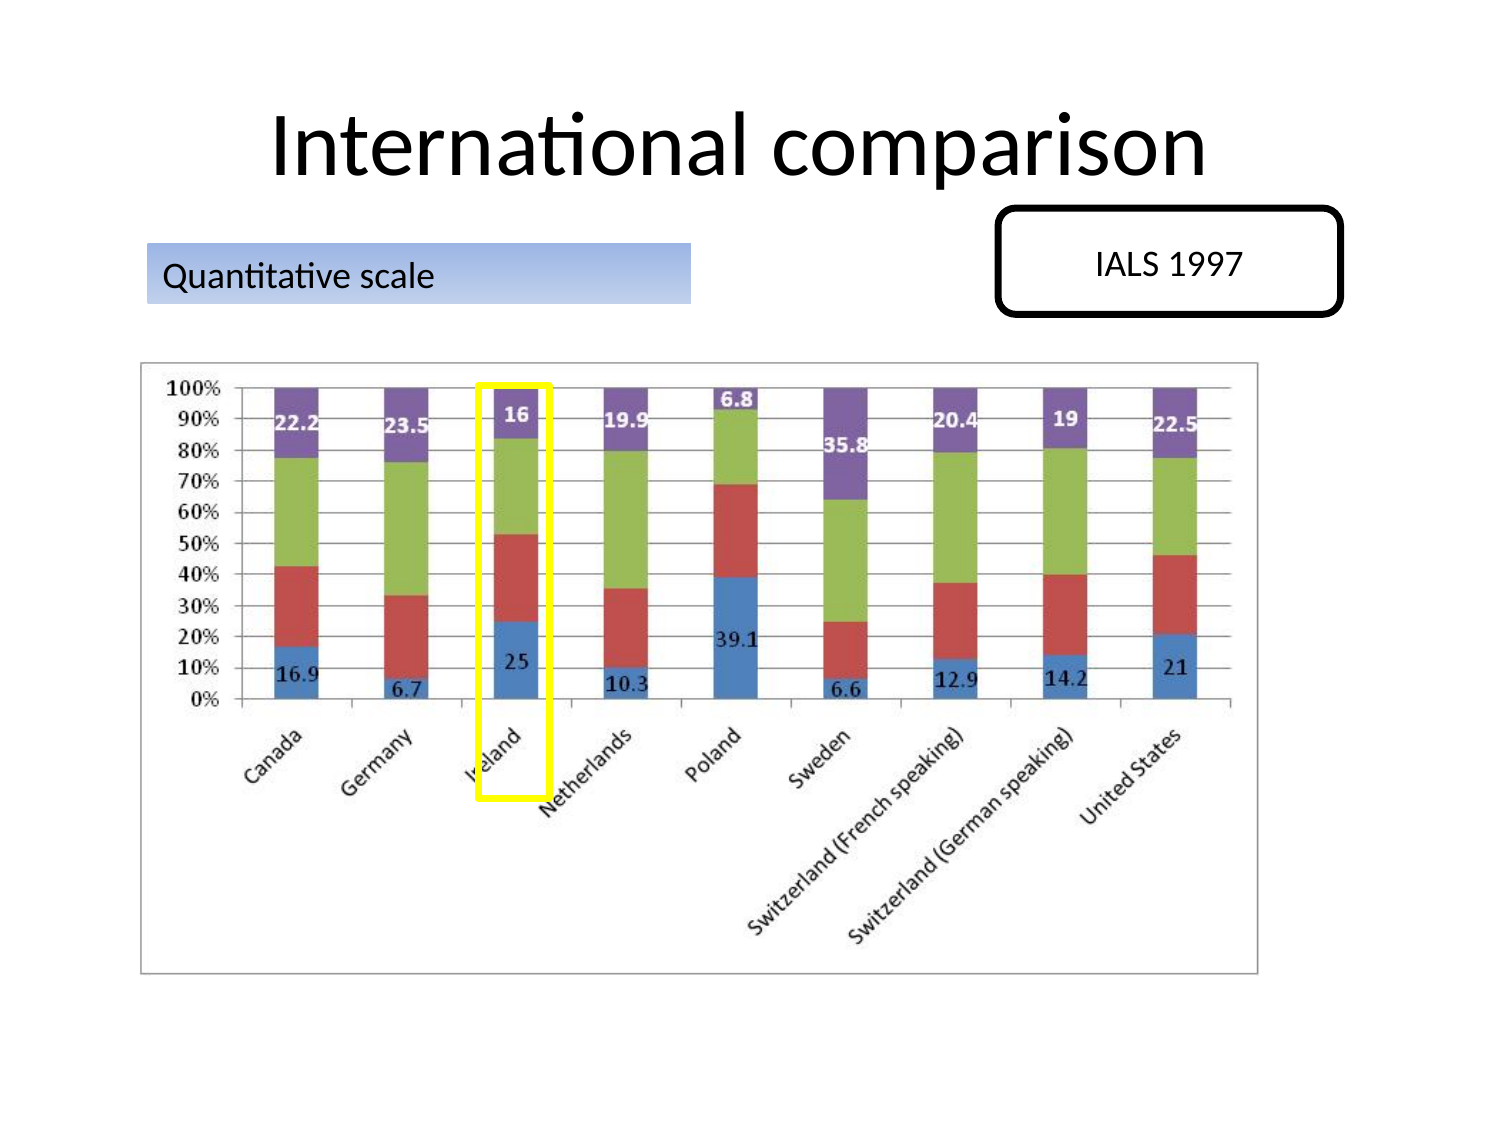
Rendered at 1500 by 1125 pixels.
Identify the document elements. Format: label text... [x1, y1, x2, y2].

title International comparison [75, 45, 1425, 233]
text_box IALS 1997 [994, 204, 1345, 318]
text_box Quantitative scale [147, 243, 691, 304]
picture [139, 361, 1261, 977]
